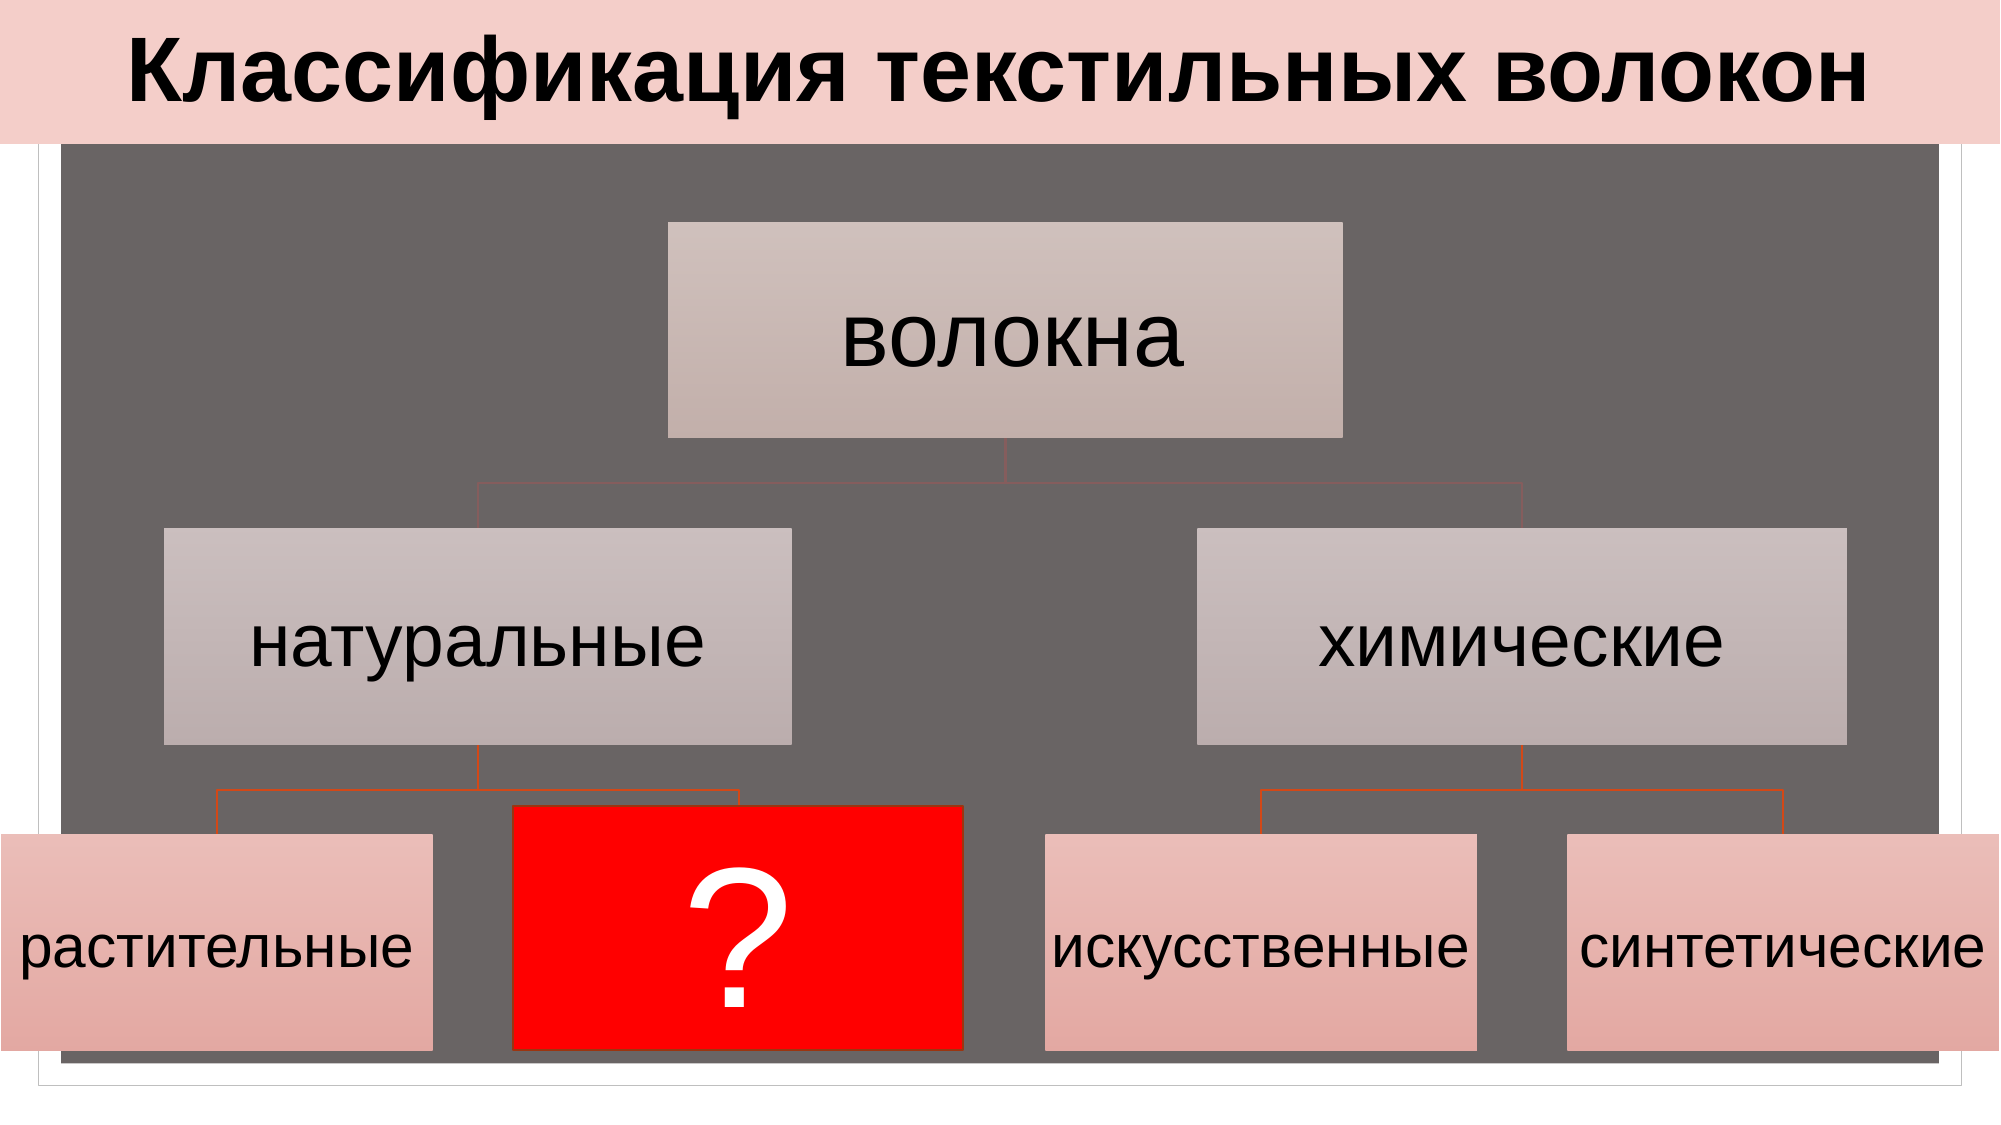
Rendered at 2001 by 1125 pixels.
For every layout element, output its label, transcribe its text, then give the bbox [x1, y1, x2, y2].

title Классификация текстильных волокон [0, 0, 2000, 122]
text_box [0, 126, 2000, 1125]
